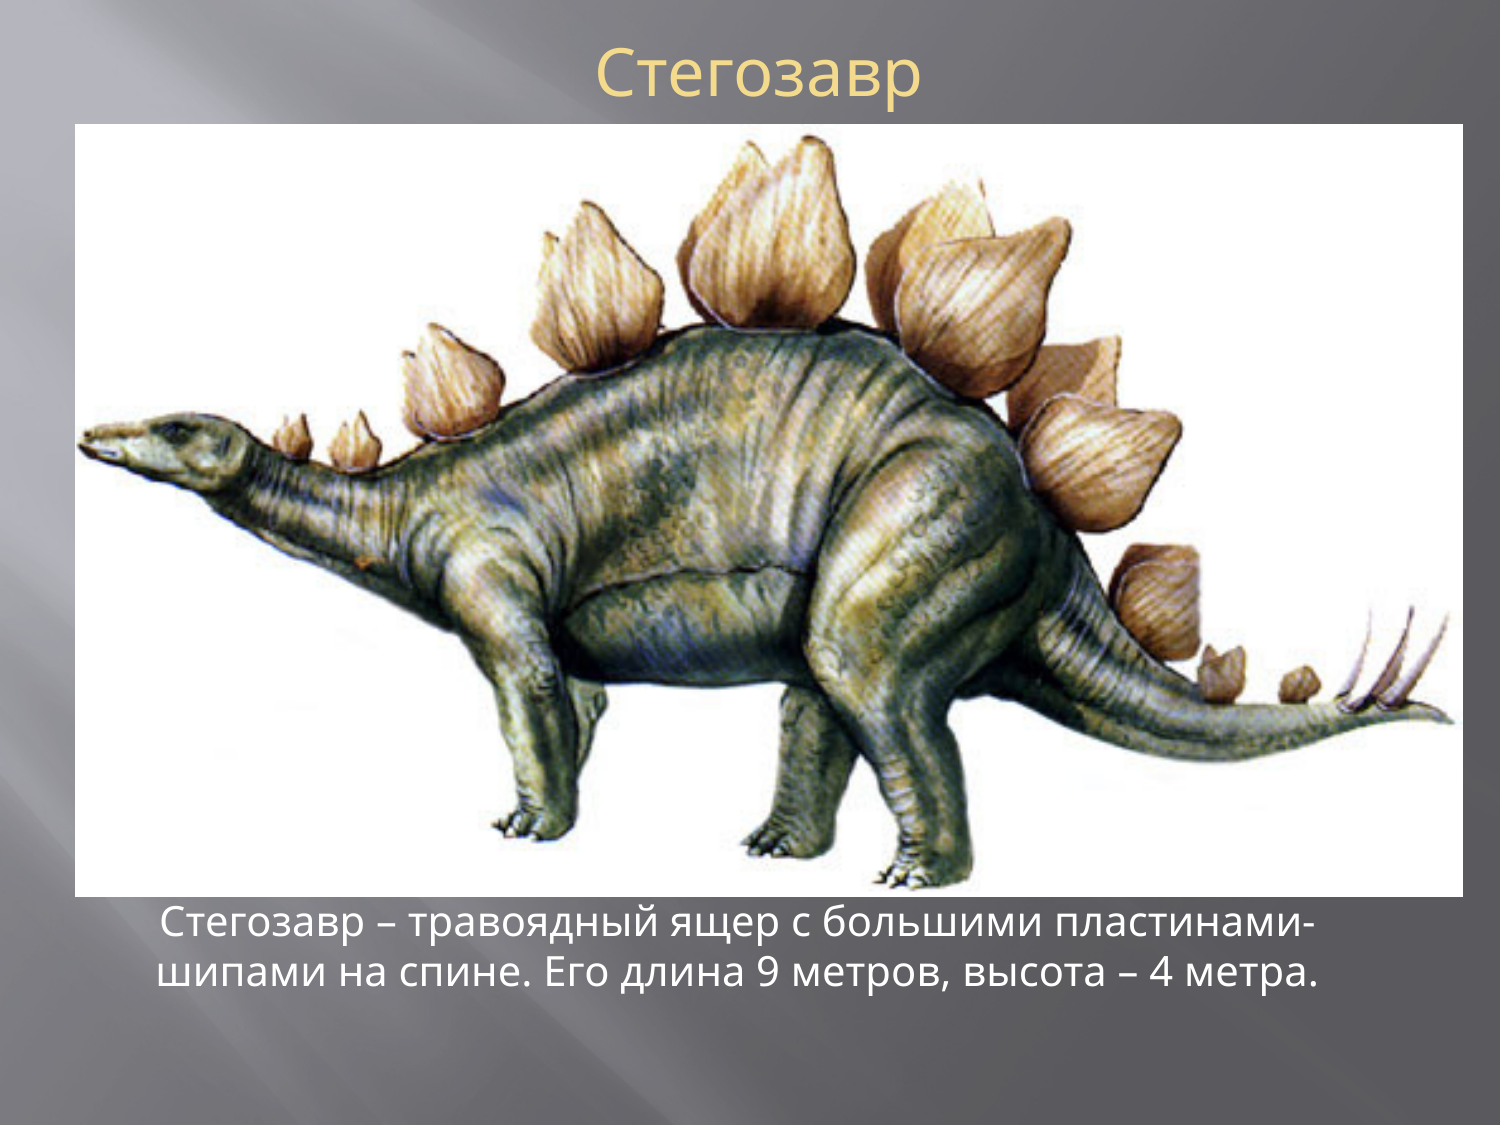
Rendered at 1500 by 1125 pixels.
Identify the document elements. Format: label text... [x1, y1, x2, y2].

title Стегозавр [512, 0, 1006, 118]
list Стегозавр – травоядный ящер с большими пластинами-шипами на спине. Его длина 9 метров, высота – 4 метра. [75, 898, 1400, 1050]
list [74, 124, 1463, 898]
